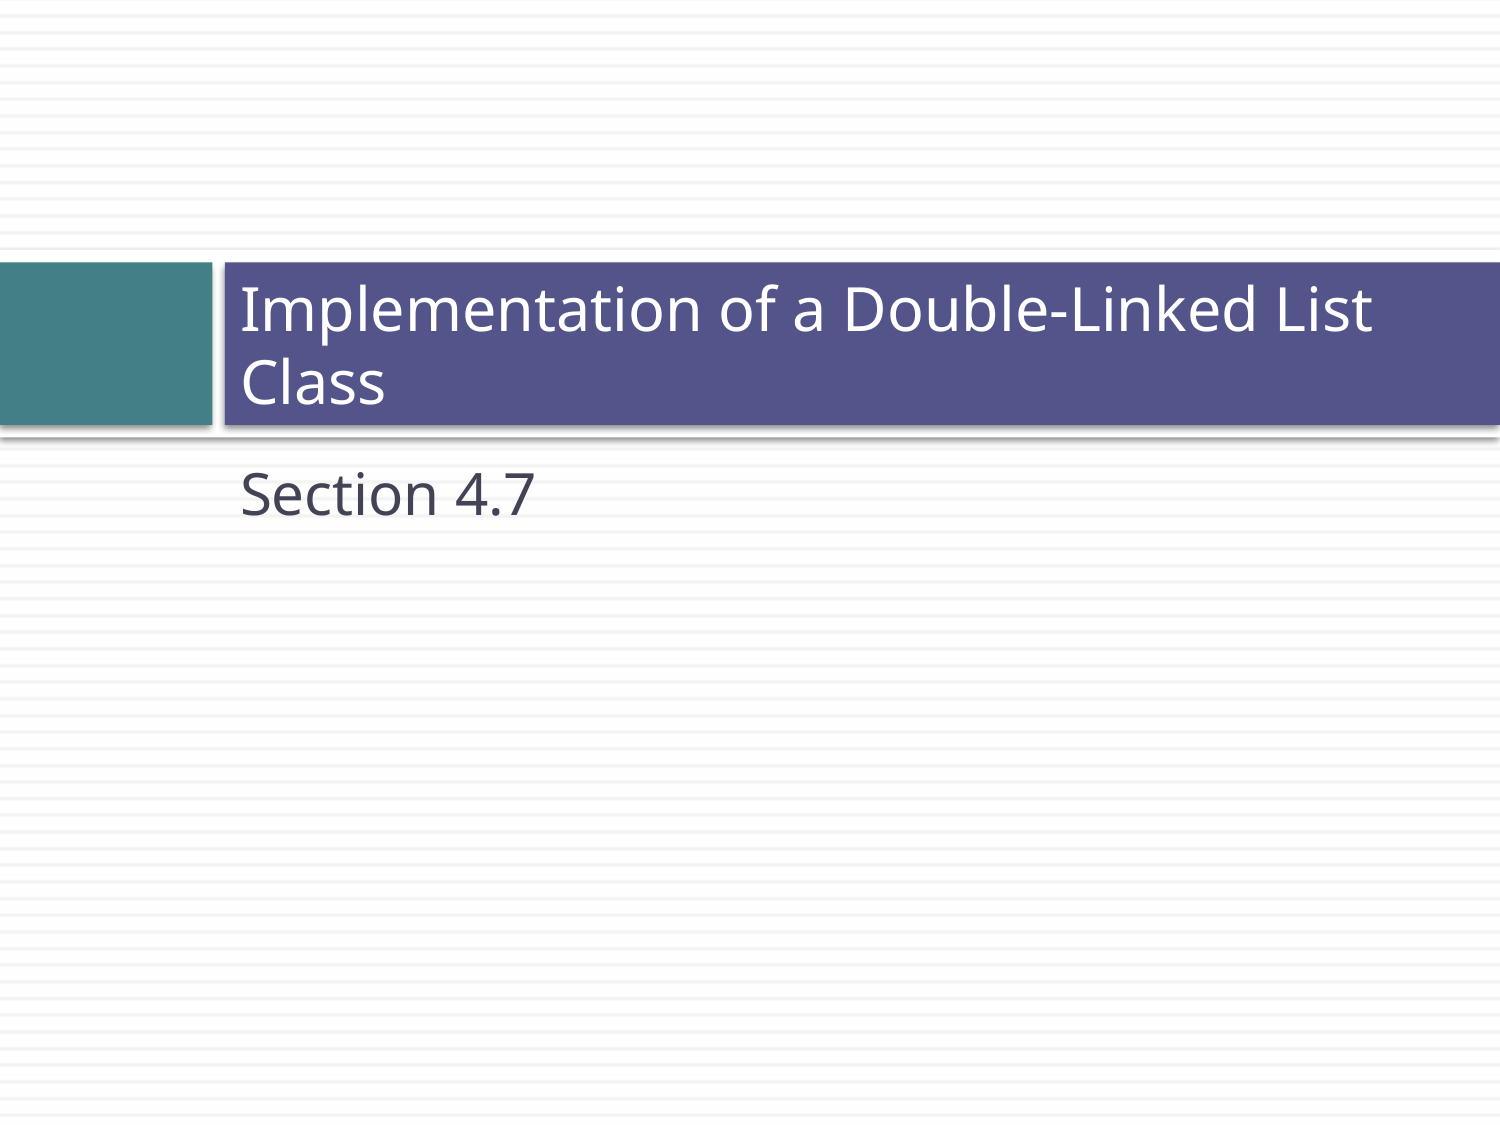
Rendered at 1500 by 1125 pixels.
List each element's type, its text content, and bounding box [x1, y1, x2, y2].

list Section 4.7 [224, 449, 1394, 725]
title Implementation of a Double-Linked List Class [224, 262, 1476, 426]
